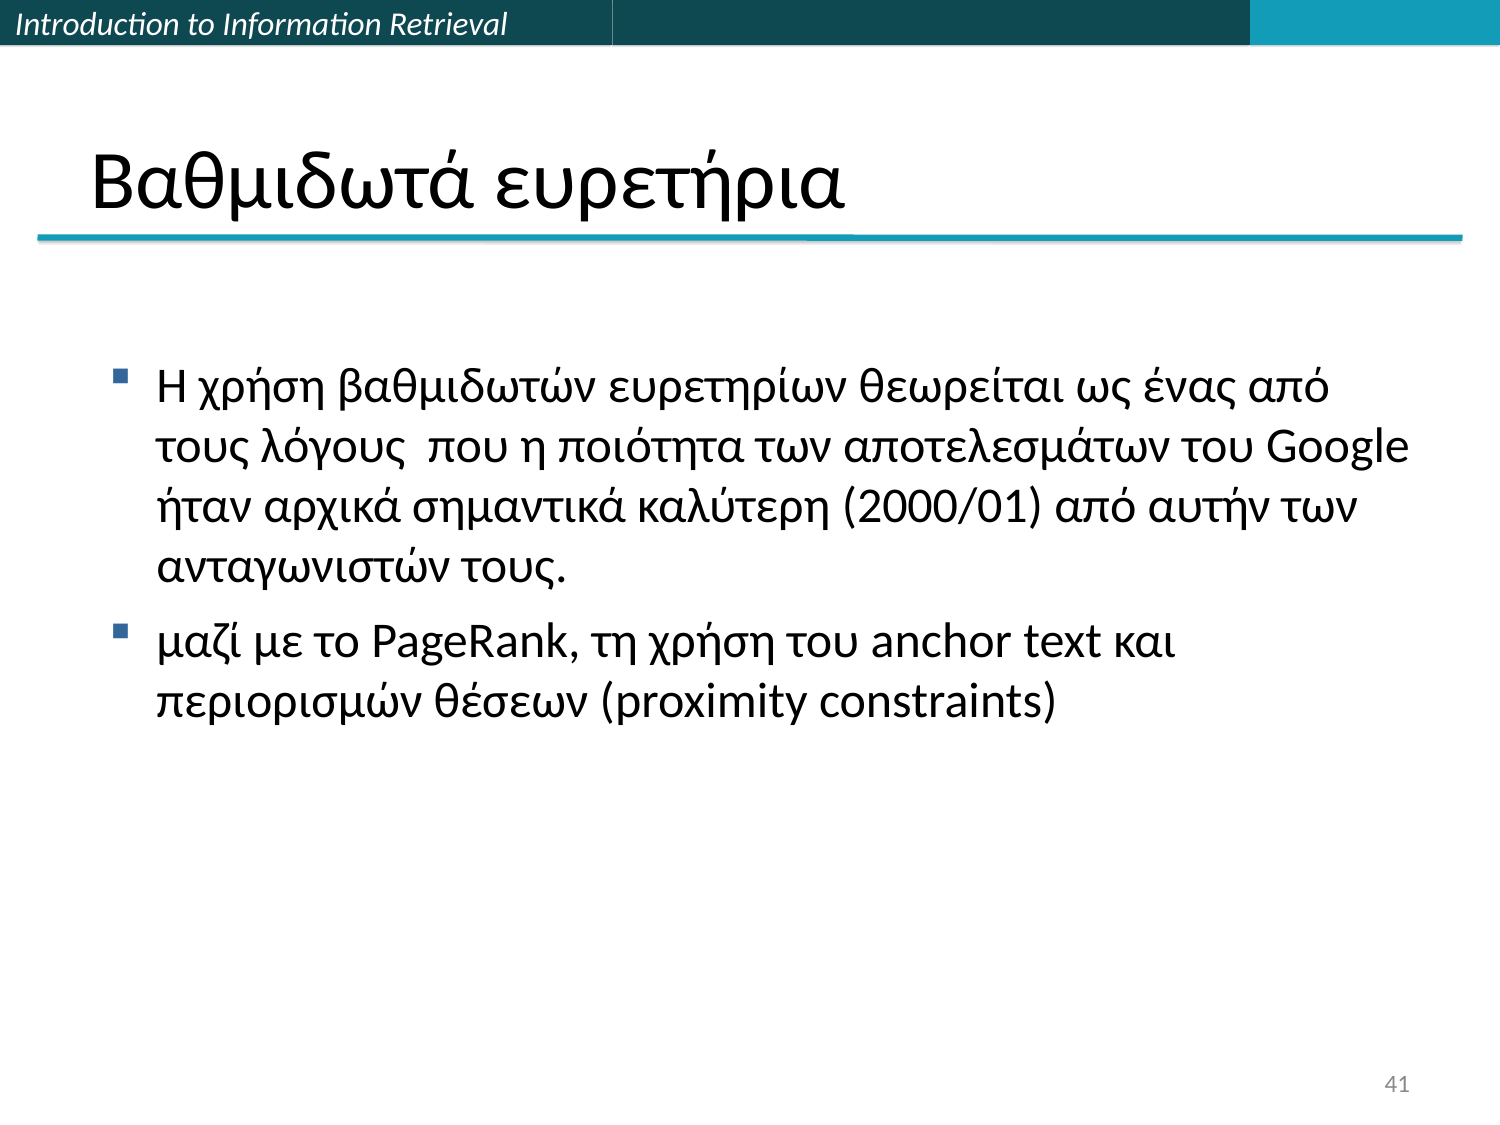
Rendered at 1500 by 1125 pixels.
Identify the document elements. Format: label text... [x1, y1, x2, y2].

text_box Η χρήση βαθμιδωτών ευρετηρίων θεωρείται ως ένας από τους λόγους που η ποιότητα των αποτελεσμάτων του Google ήταν αρχικά σημαντικά καλύτερη (2000/01) από αυτήν των ανταγωνιστών τους. μαζί με το PageRank, τη χρήση του anchor text και περιορισμών θέσεων (proximity constraints) [19, 345, 1425, 969]
slide_number 41 [1074, 1062, 1425, 1103]
title Βαθμιδωτά ευρετήρια [74, 44, 1426, 233]
